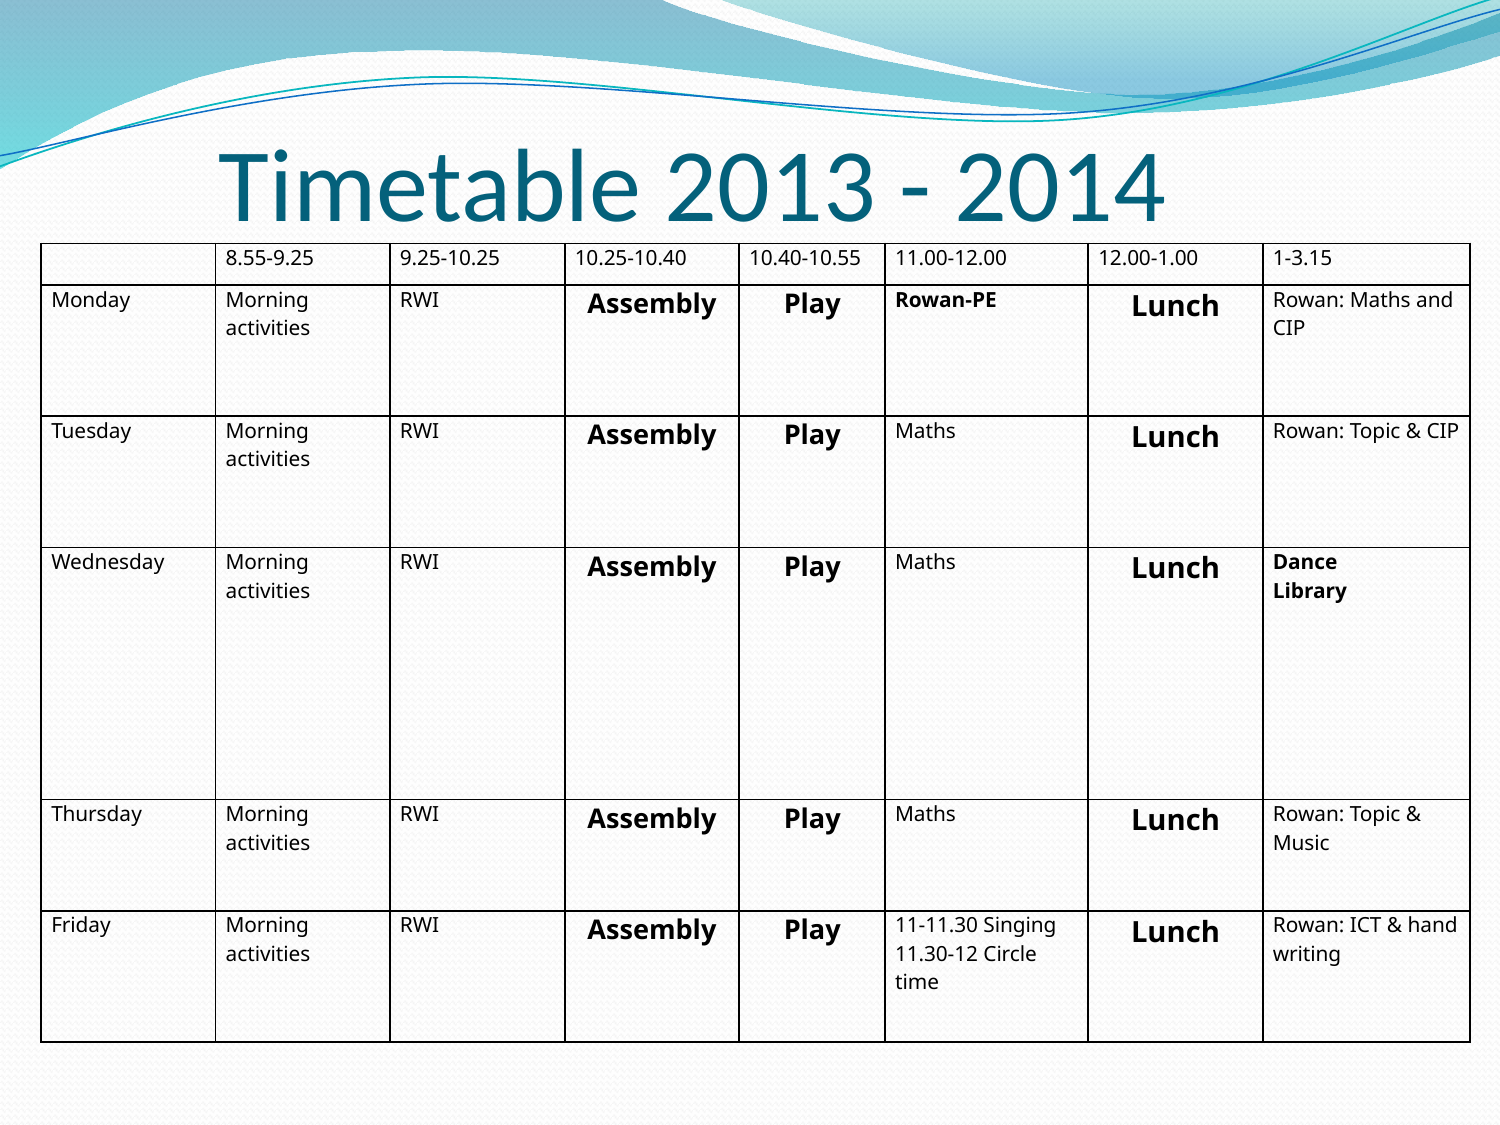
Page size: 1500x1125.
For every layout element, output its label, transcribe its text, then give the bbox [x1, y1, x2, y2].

table_cell Assembly [566, 912, 738, 1041]
table_header 12.00-1.00 [1089, 244, 1262, 284]
table_cell Assembly [566, 417, 738, 547]
table_cell Thursday [42, 800, 215, 910]
table_cell Wednesday [42, 548, 215, 799]
table_header 1-3.15 [1264, 244, 1469, 284]
table_cell Morning activities [216, 548, 389, 799]
table_cell Play [740, 417, 884, 547]
table_header [42, 244, 215, 284]
title Timetable 2013 - 2014 [218, 54, 1500, 243]
table_cell RWI [391, 800, 564, 910]
table_cell Morning activities [216, 417, 389, 547]
table_cell Morning activities [216, 286, 389, 415]
table_cell Rowan: Maths and CIP [1264, 286, 1469, 415]
table_cell Morning activities [216, 800, 389, 910]
table_header 10.40-10.55 [740, 244, 884, 284]
table_cell Maths [886, 800, 1087, 910]
table_cell Assembly [566, 800, 738, 910]
table_cell Play [740, 912, 884, 1041]
table_cell Lunch [1089, 548, 1262, 799]
table_cell Morning activities [216, 912, 389, 1041]
table_cell RWI [391, 417, 564, 547]
table_cell Lunch [1089, 417, 1262, 547]
table_cell RWI [391, 912, 564, 1041]
table_cell Maths [886, 417, 1087, 547]
table_cell Monday [42, 286, 215, 415]
table_cell Dance Library [1264, 548, 1469, 799]
table_cell Lunch [1089, 286, 1262, 415]
table_cell Rowan-PE [886, 286, 1087, 415]
table_cell Lunch [1089, 800, 1262, 910]
table_cell Maths [886, 548, 1087, 799]
table_cell Rowan: Topic & Music [1264, 800, 1469, 910]
table_cell RWI [391, 548, 564, 799]
table_header 9.25-10.25 [391, 244, 564, 284]
table_cell Play [740, 548, 884, 799]
table_cell Friday [42, 912, 215, 1041]
table_cell Play [740, 286, 884, 415]
table_cell Assembly [566, 286, 738, 415]
table_header 8.55-9.25 [216, 244, 389, 284]
table_cell Assembly [566, 548, 738, 799]
table_cell 11-11.30 Singing 11.30-12 Circle time [886, 912, 1087, 1041]
table_cell Rowan: Topic & CIP [1264, 417, 1469, 547]
table_cell RWI [391, 286, 564, 415]
table_cell Rowan: ICT & hand writing [1264, 912, 1469, 1041]
table_header 11.00-12.00 [886, 244, 1087, 284]
table_header 10.25-10.40 [566, 244, 738, 284]
table_cell Play [740, 800, 884, 910]
table_cell Tuesday [42, 417, 215, 547]
table_cell Lunch [1089, 912, 1262, 1041]
